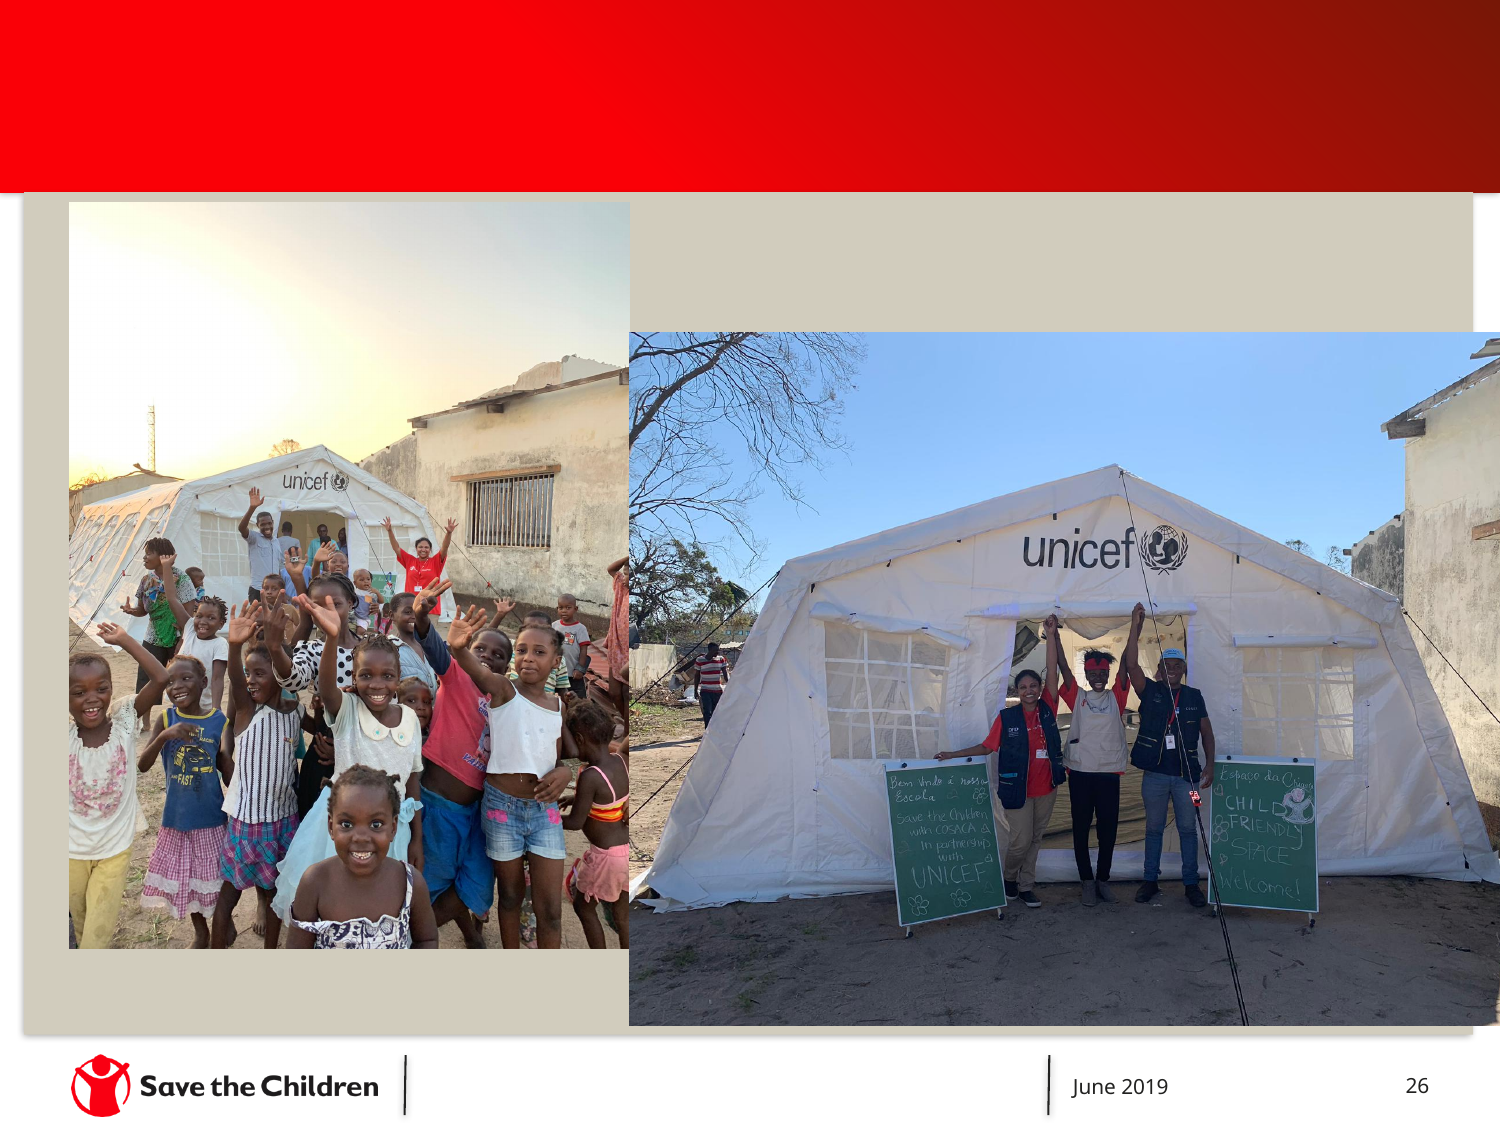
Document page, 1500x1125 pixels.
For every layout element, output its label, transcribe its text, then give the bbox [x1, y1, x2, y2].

picture [71, 1054, 378, 1117]
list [69, 202, 630, 950]
picture [628, 331, 1500, 1026]
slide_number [1057, 1056, 1317, 1117]
slide_number 26 [1317, 1056, 1445, 1117]
